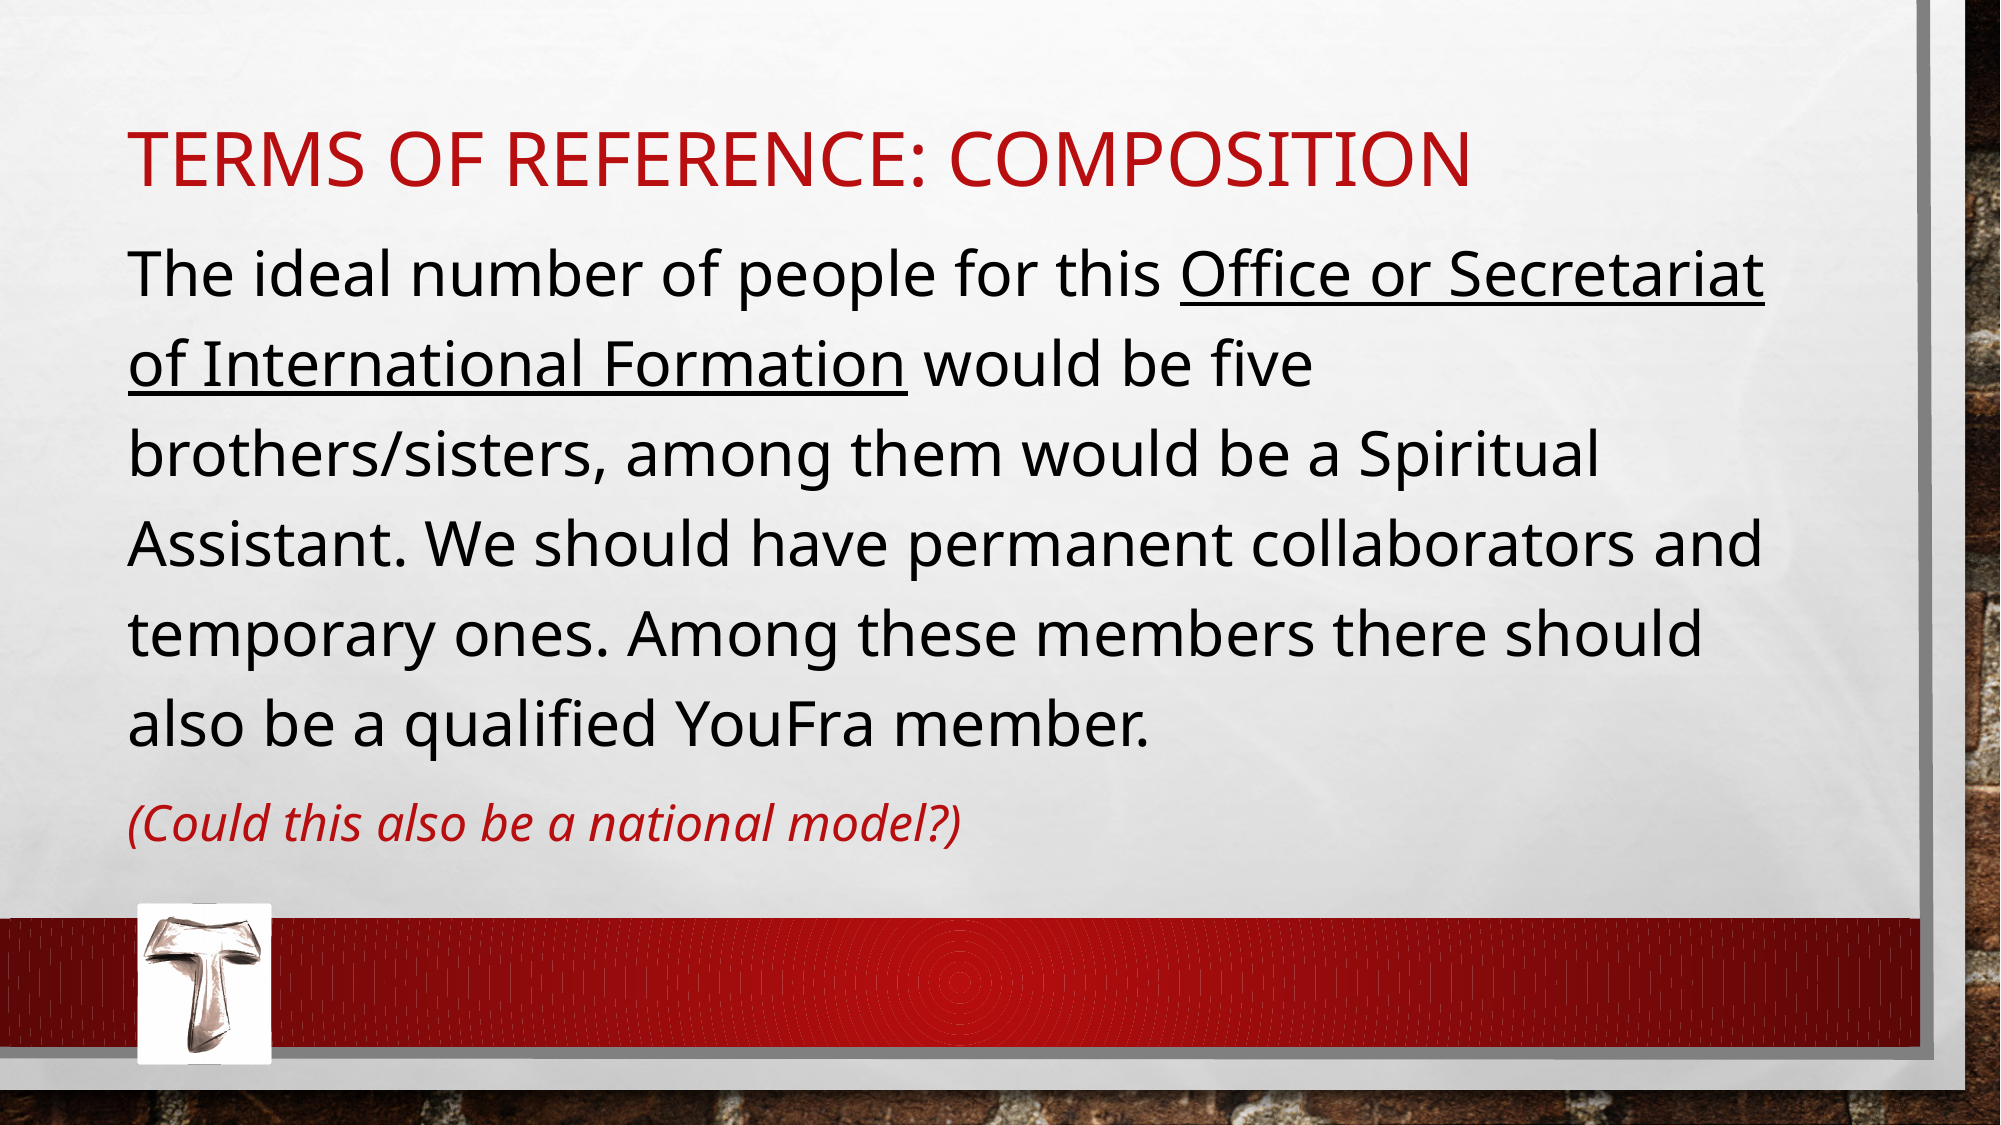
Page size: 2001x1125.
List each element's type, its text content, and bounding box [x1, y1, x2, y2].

list The ideal number of people for this Office or Secretariat of International Formation would be five brothers/sisters, among them would be a Spiritual Assistant. We should have permanent collaborators and temporary ones. Among these members there should also be a qualified YouFra member. (Could this also be a national model?) [112, 226, 1818, 845]
title Terms of Reference: Composition [112, 112, 1818, 226]
picture [0, 0, 2000, 1125]
